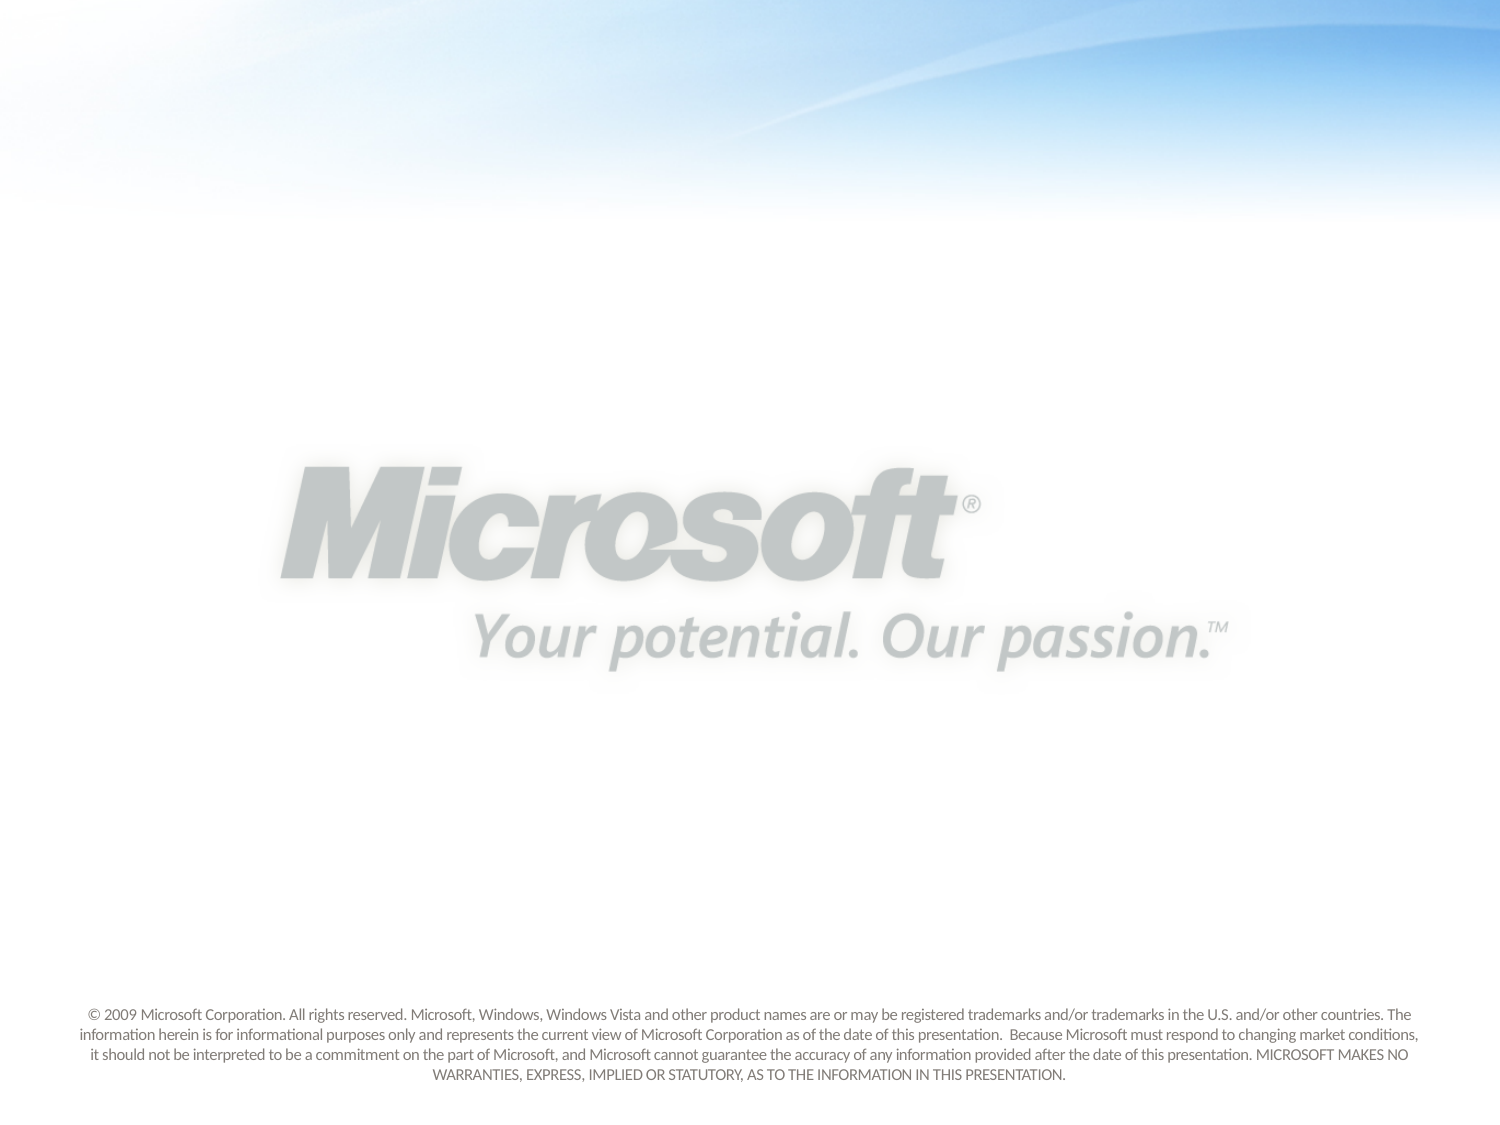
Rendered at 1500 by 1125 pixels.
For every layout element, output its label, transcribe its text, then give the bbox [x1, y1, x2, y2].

picture [0, 0, 1500, 1125]
text_box © 2009 Microsoft Corporation. All rights reserved. Microsoft, Windows, Windows Vista and other product names are or may be registered trademarks and/or trademarks in the U.S. and/or other countries. The information herein is for informational purposes only and represents the current view of Microsoft Corporation as of the date of this presentation. Because Microsoft must respond to changing market conditions, it should not be interpreted to be a commitment on the part of Microsoft, and Microsoft cannot guarantee the accuracy of any information provided after the date of this presentation. MICROSOFT MAKES NO WARRANTIES, EXPRESS, IMPLIED OR STATUTORY, AS TO THE INFORMATION IN THIS PRESENTATION. [62, 997, 1438, 1091]
